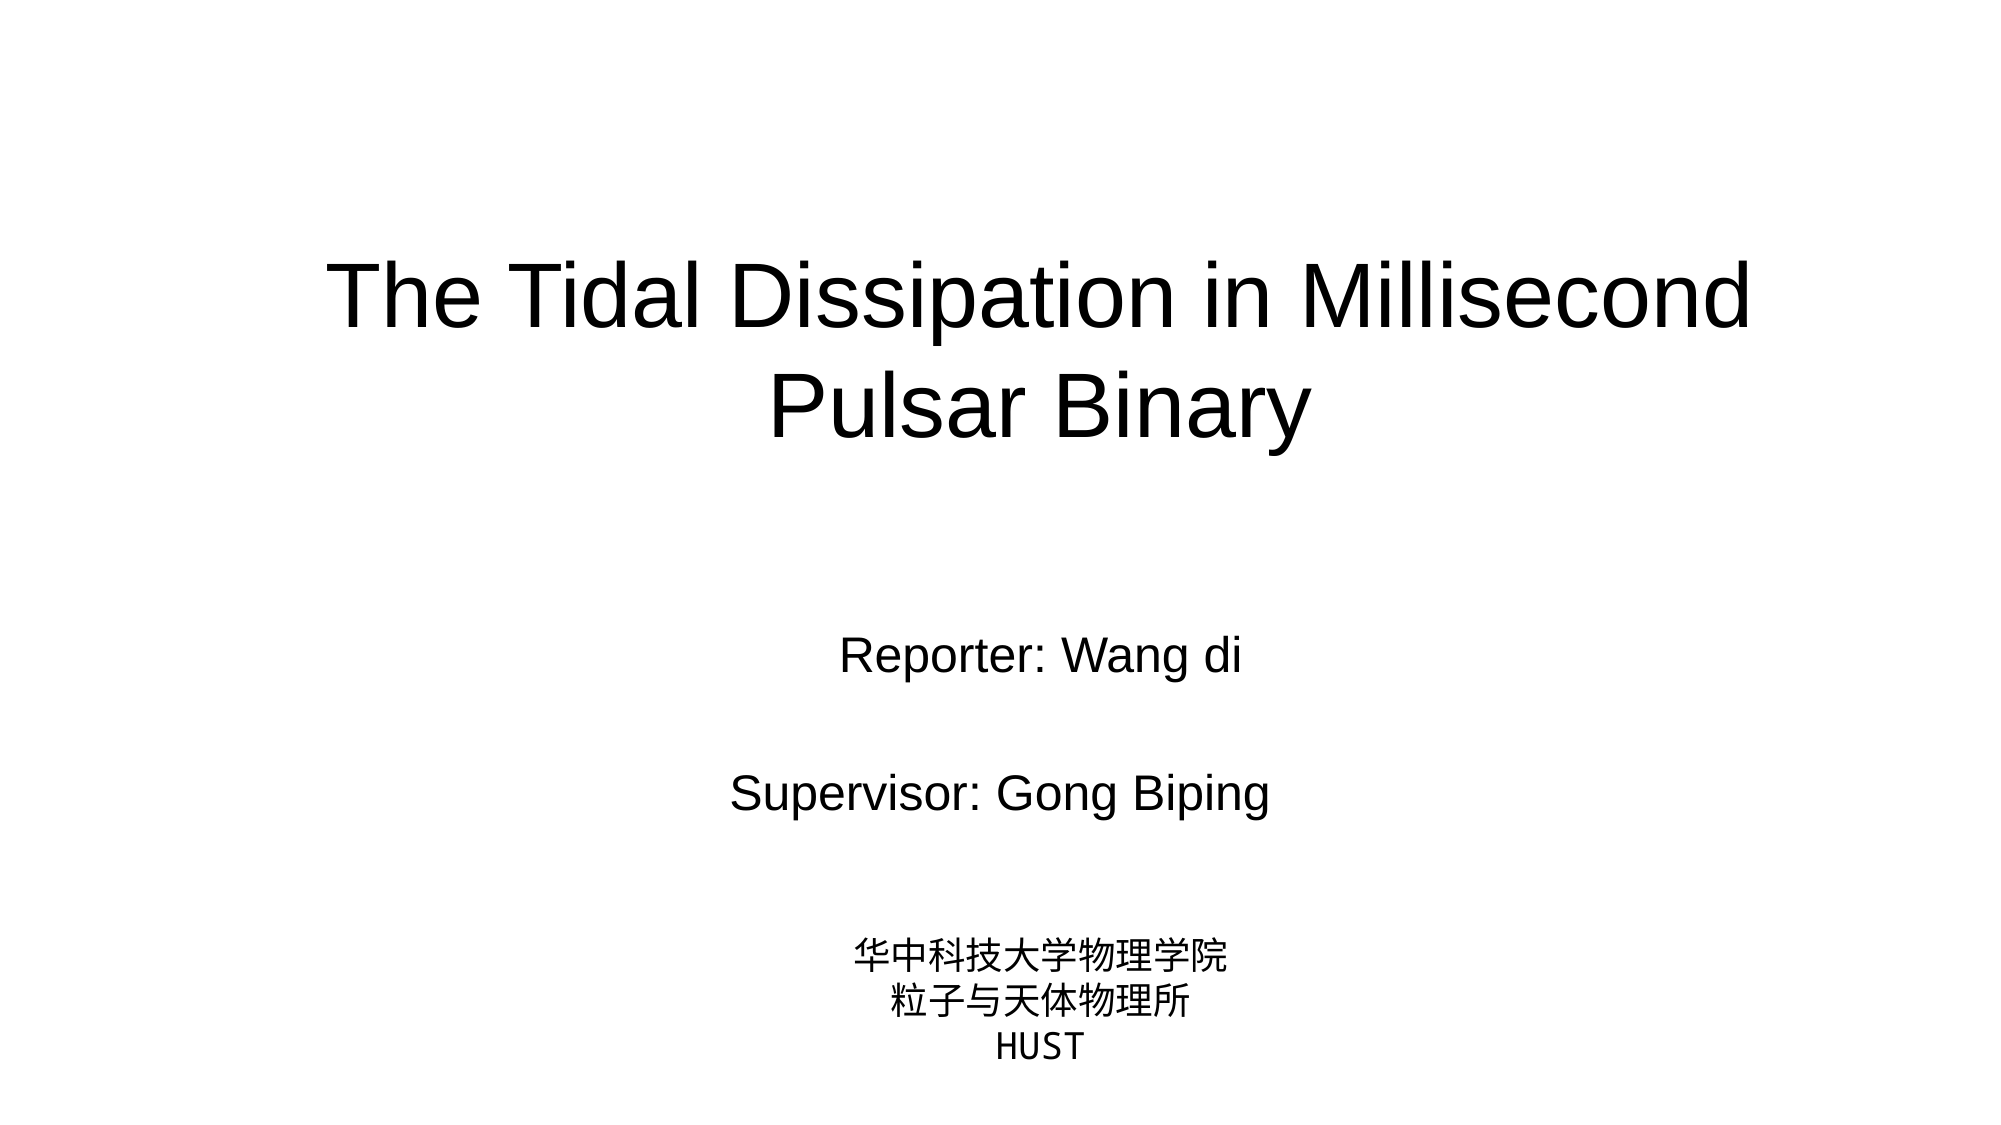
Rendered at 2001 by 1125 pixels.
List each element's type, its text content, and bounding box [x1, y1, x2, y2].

text_box Reporter: Wang di [820, 615, 1261, 690]
text_box The Tidal Dissipation in Millisecond Pulsar Binary [310, 228, 1771, 463]
text_box 华中科技大学物理学院 粒子与天体物理所 HUST [667, 924, 1414, 1075]
text_box Supervisor: Gong Biping [0, 752, 2000, 828]
